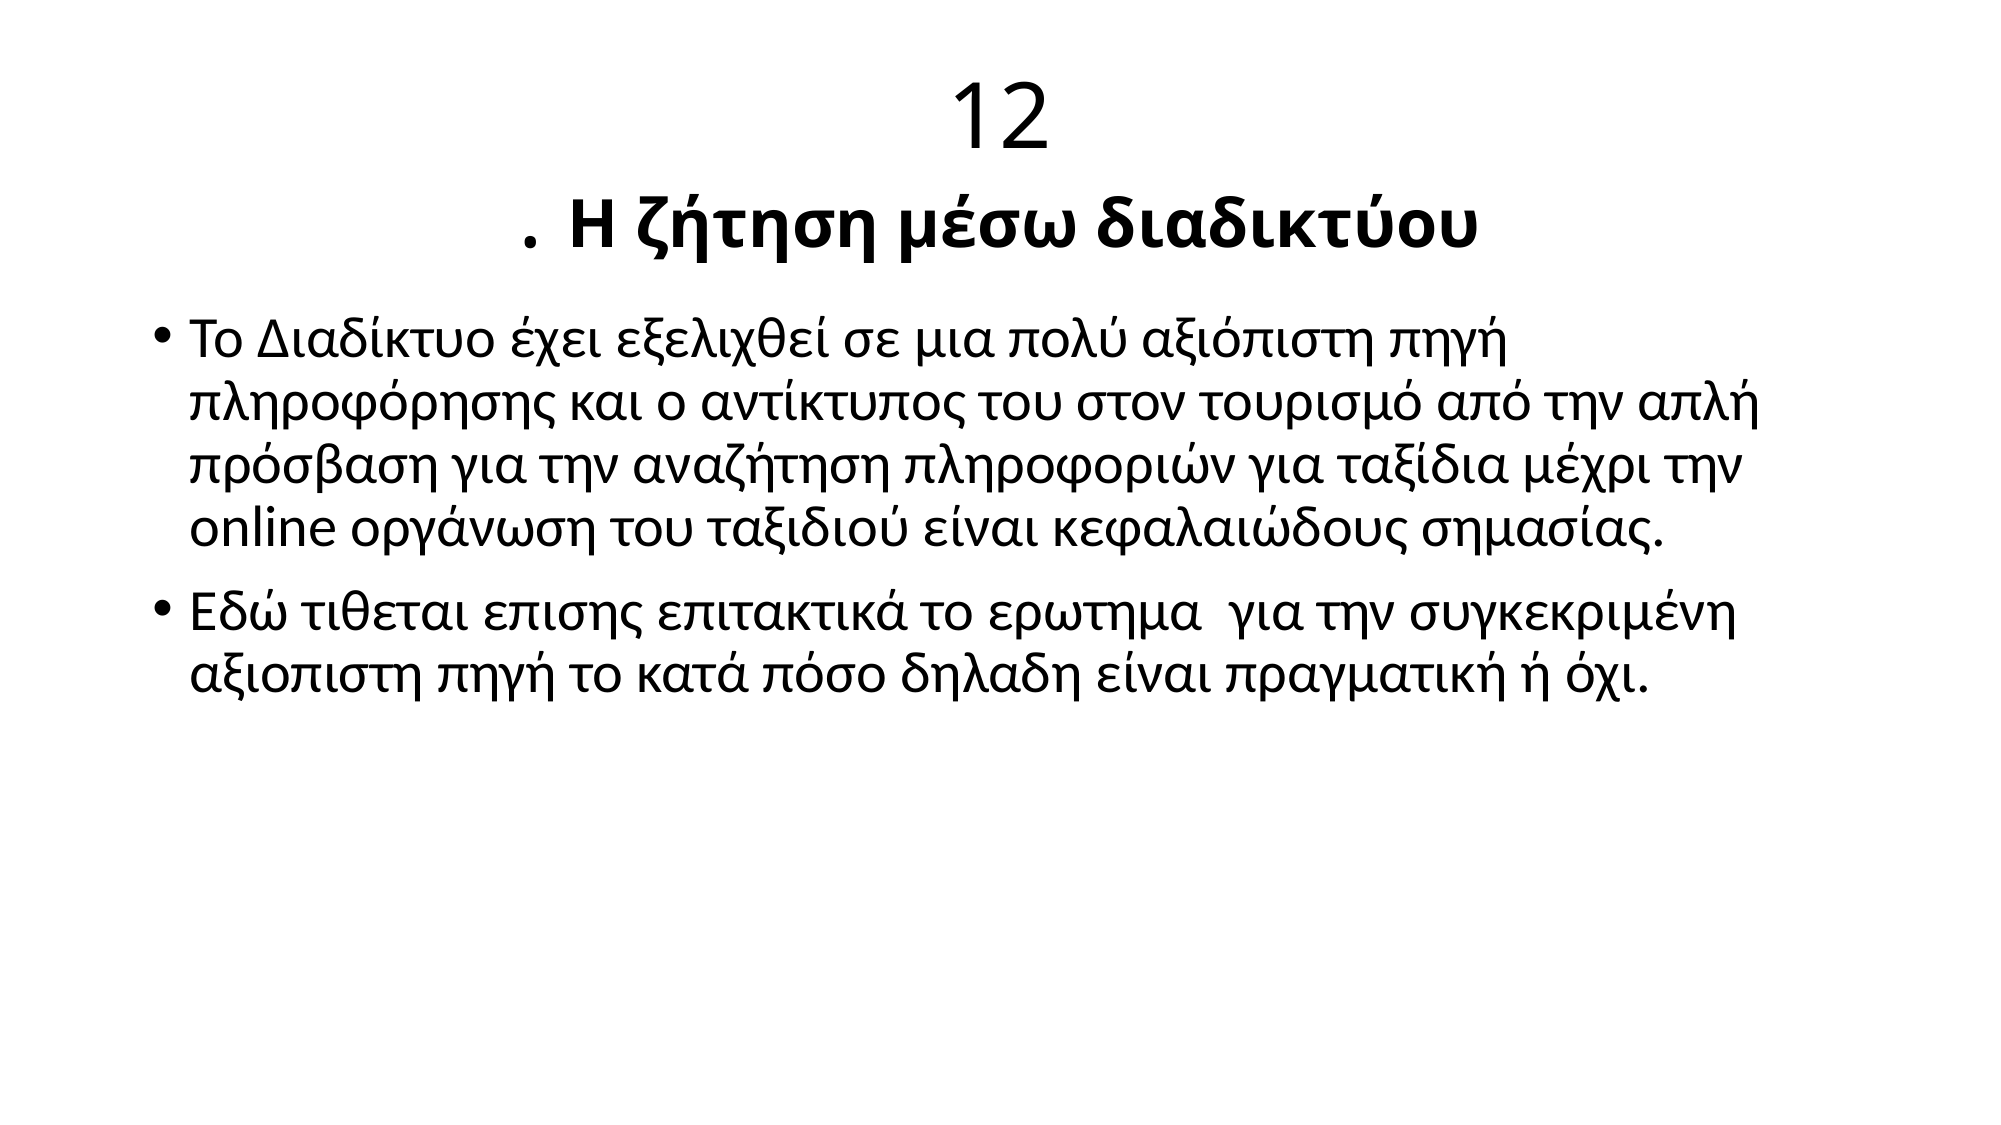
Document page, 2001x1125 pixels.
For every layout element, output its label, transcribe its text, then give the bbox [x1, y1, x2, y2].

title 12 . Η ζήτηση μέσω διαδικτύου [137, 59, 1863, 278]
list Το Διαδίκτυο έχει εξελιχθεί σε μια πολύ αξιόπιστη πηγή πληροφόρησης και ο αντίκτυπος του στον τουρισμό από την απλή πρόσβαση για την αναζήτηση πληροφοριών για ταξίδια μέχρι την online οργάνωση του ταξιδιού είναι κεφαλαιώδους σημασίας. Εδώ τιθεται επισης επιτακτικά το ερωτημα για την συγκεκριμένη αξιοπιστη πηγή το κατά πόσο δηλαδη είναι πραγματική ή όχι. [137, 299, 1863, 1014]
